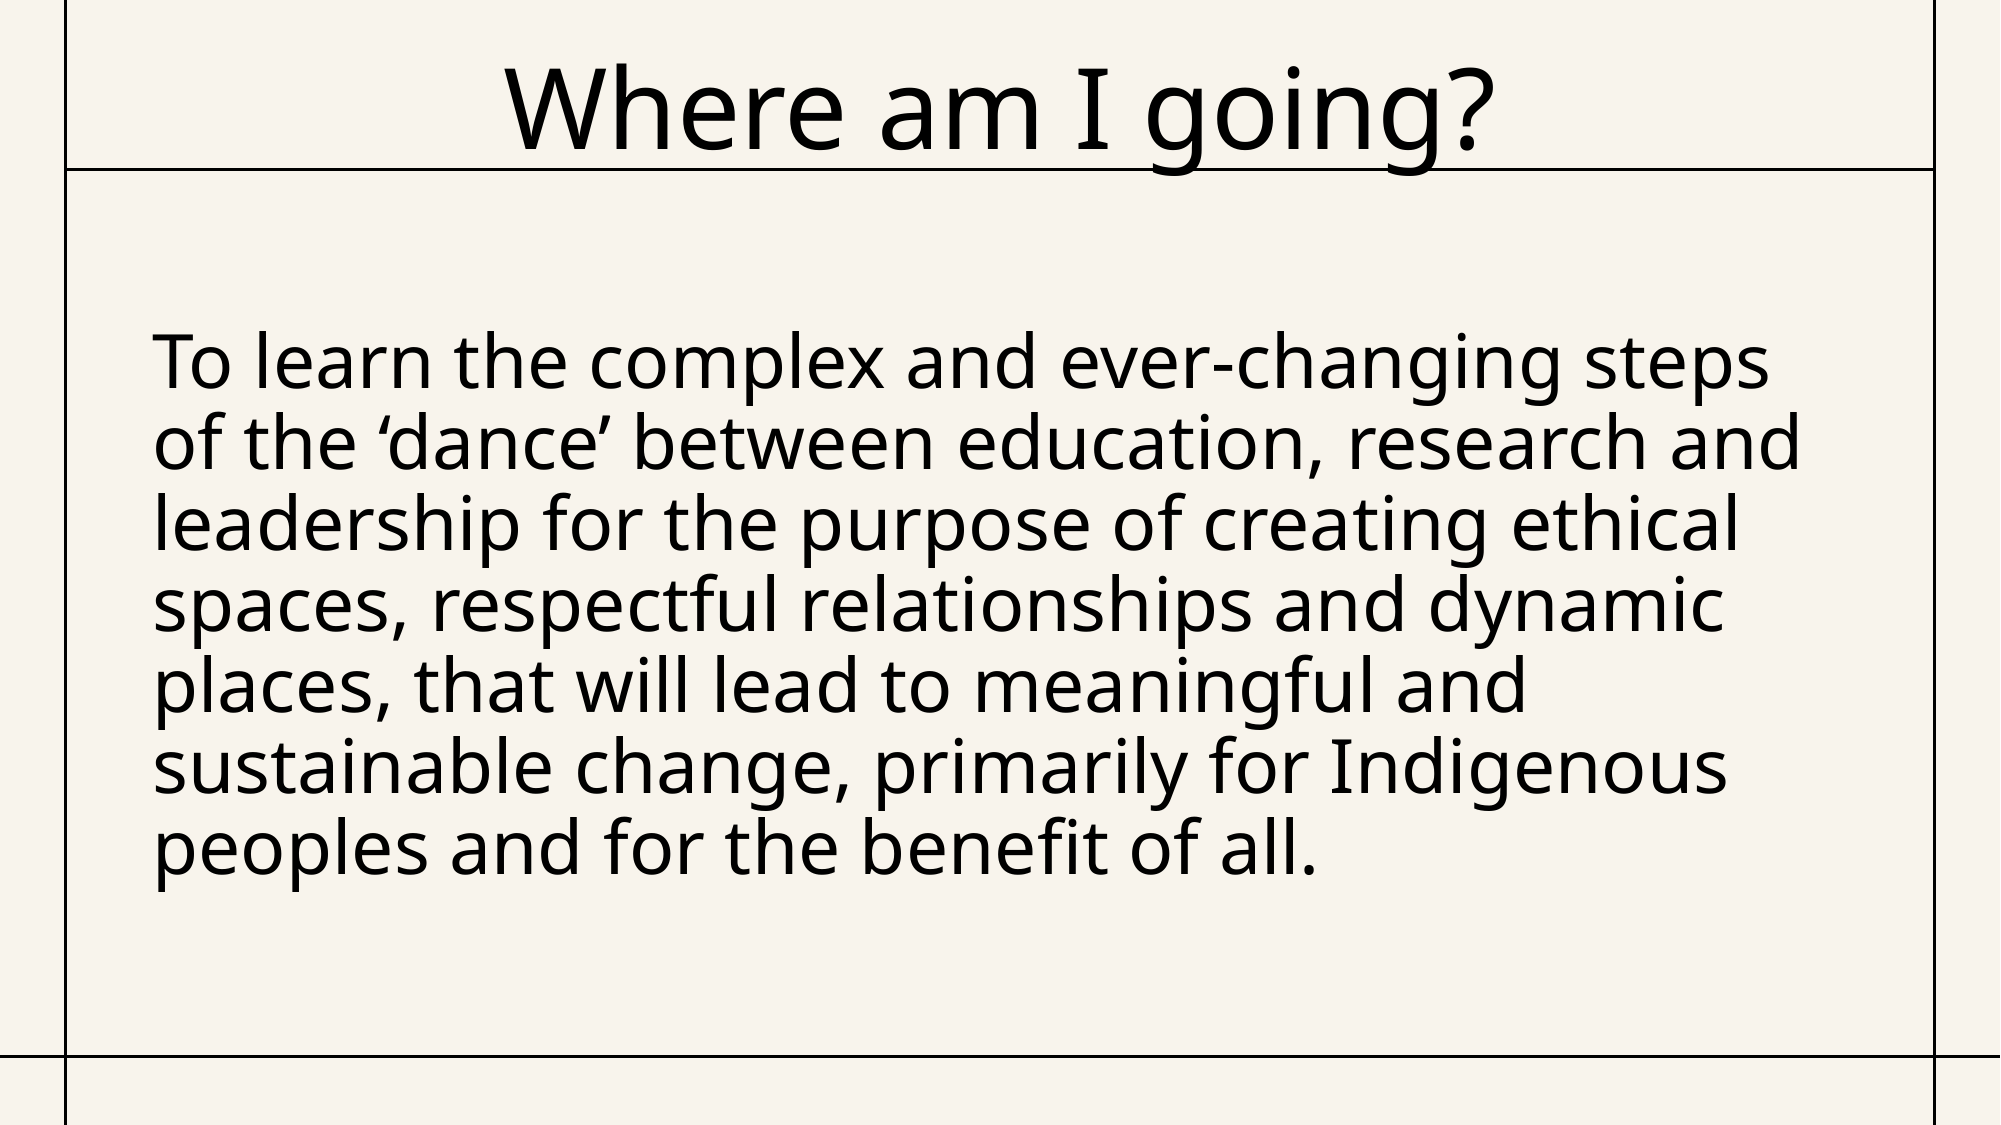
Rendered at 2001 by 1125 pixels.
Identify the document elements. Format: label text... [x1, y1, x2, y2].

title Where am I going? [137, 0, 1863, 227]
list To learn the complex and ever-changing steps of the ‘dance’ between education, research and leadership for the purpose of creating ethical spaces, respectful relationships and dynamic places, that will lead to meaningful and sustainable change, primarily for Indigenous peoples and for the benefit of all. [137, 316, 1863, 1014]
